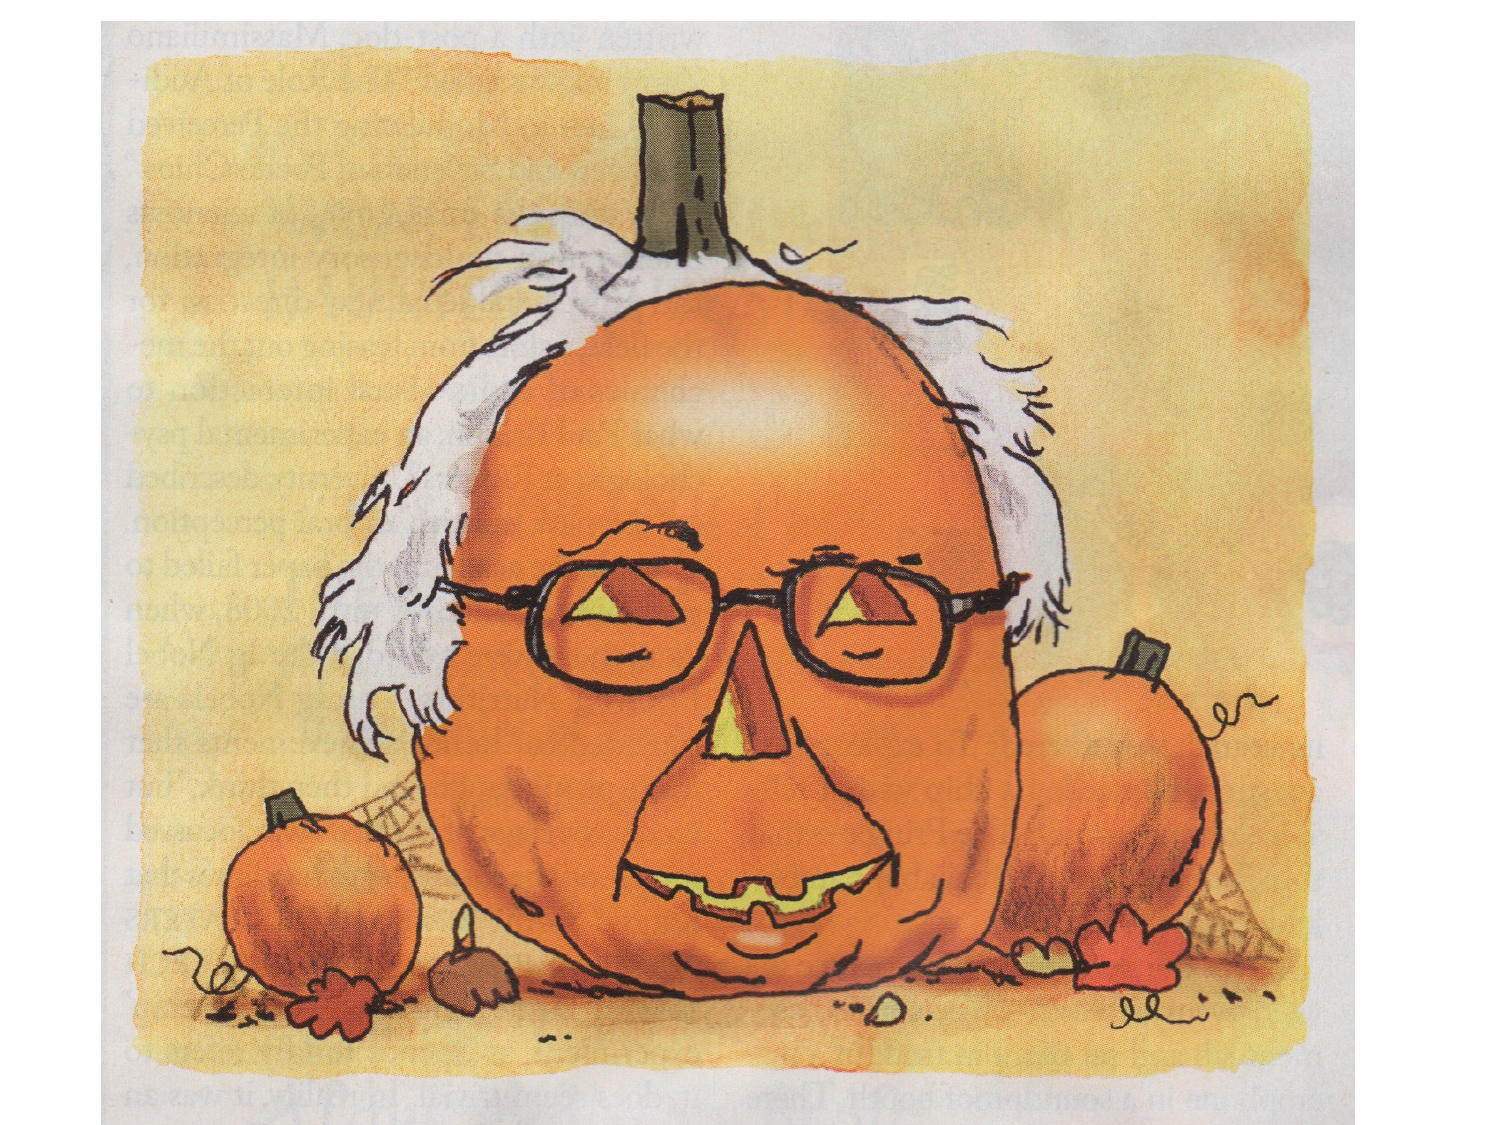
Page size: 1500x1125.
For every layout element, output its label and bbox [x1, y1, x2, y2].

picture [101, 21, 1355, 1125]
